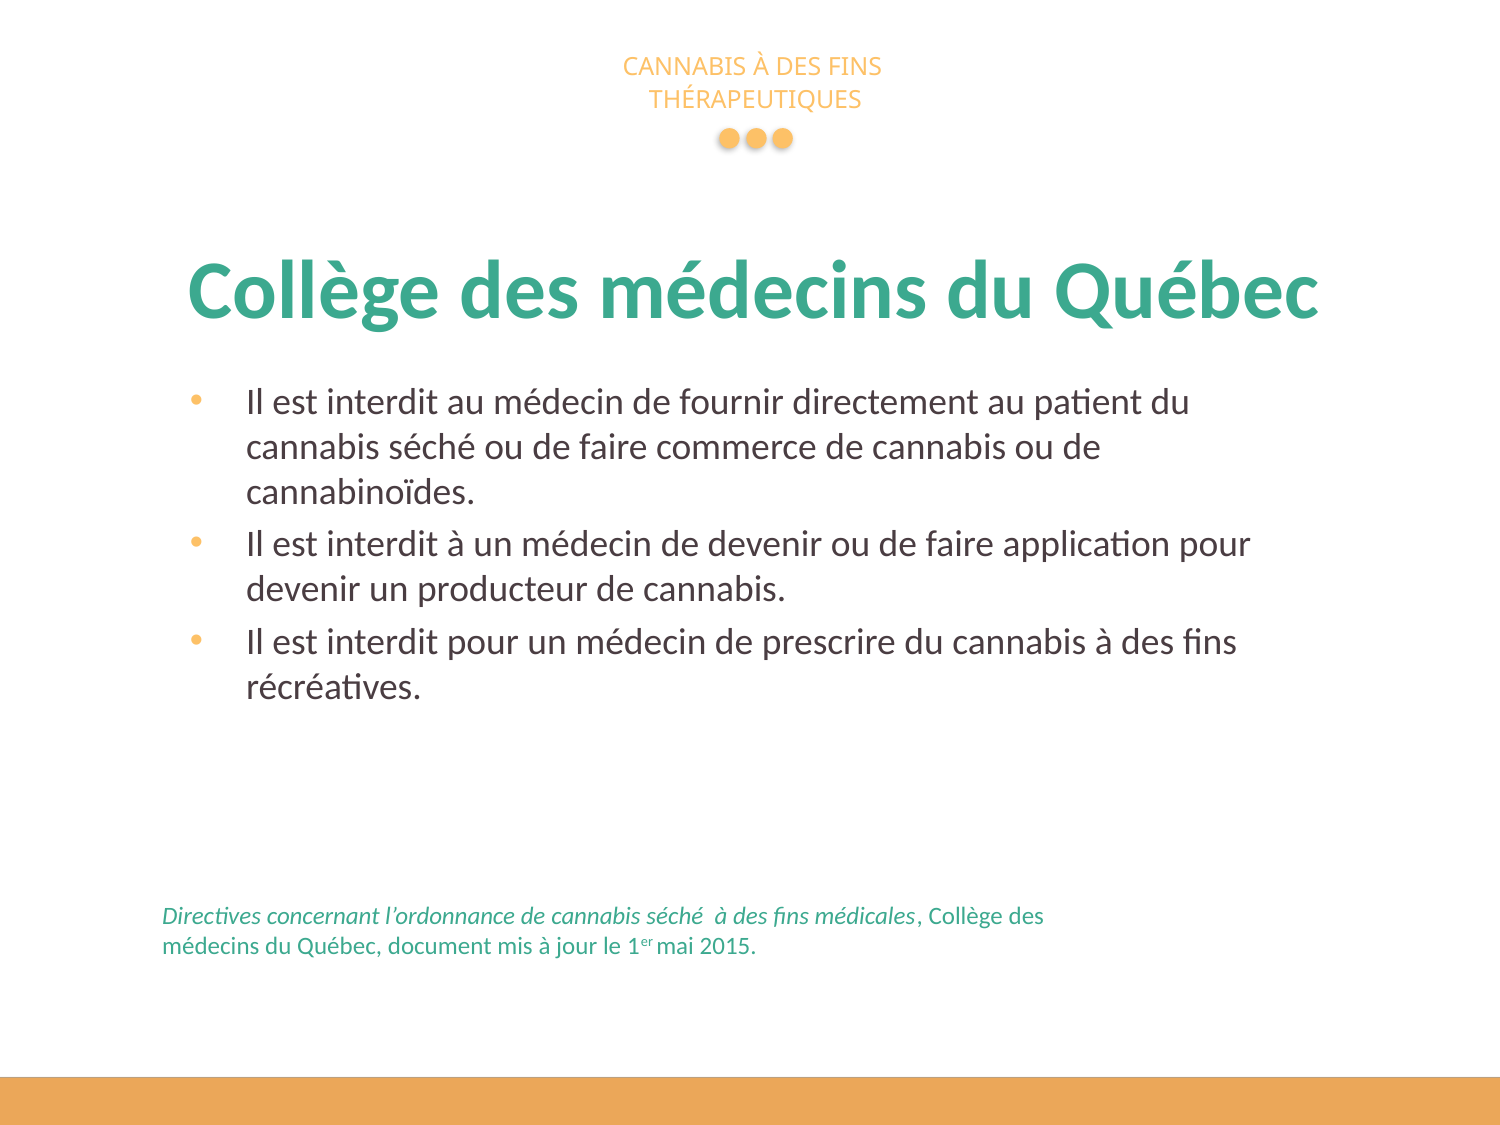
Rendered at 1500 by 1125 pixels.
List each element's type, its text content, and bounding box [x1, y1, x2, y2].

title Collège des médecins du Québec [174, 228, 1338, 338]
list Il est interdit au médecin de fournir directement au patient du cannabis séché ou de faire commerce de cannabis ou de cannabinoïdes. Il est interdit à un médecin de devenir ou de faire application pour devenir un producteur de cannabis. Il est interdit pour un médecin de prescrire du cannabis à des fins récréatives. [175, 369, 1339, 850]
text_box Directives concernant l’ordonnance de cannabis séché à des fins médicales, Collège des médecins du Québec, document mis à jour le 1er mai 2015. [147, 891, 1066, 967]
